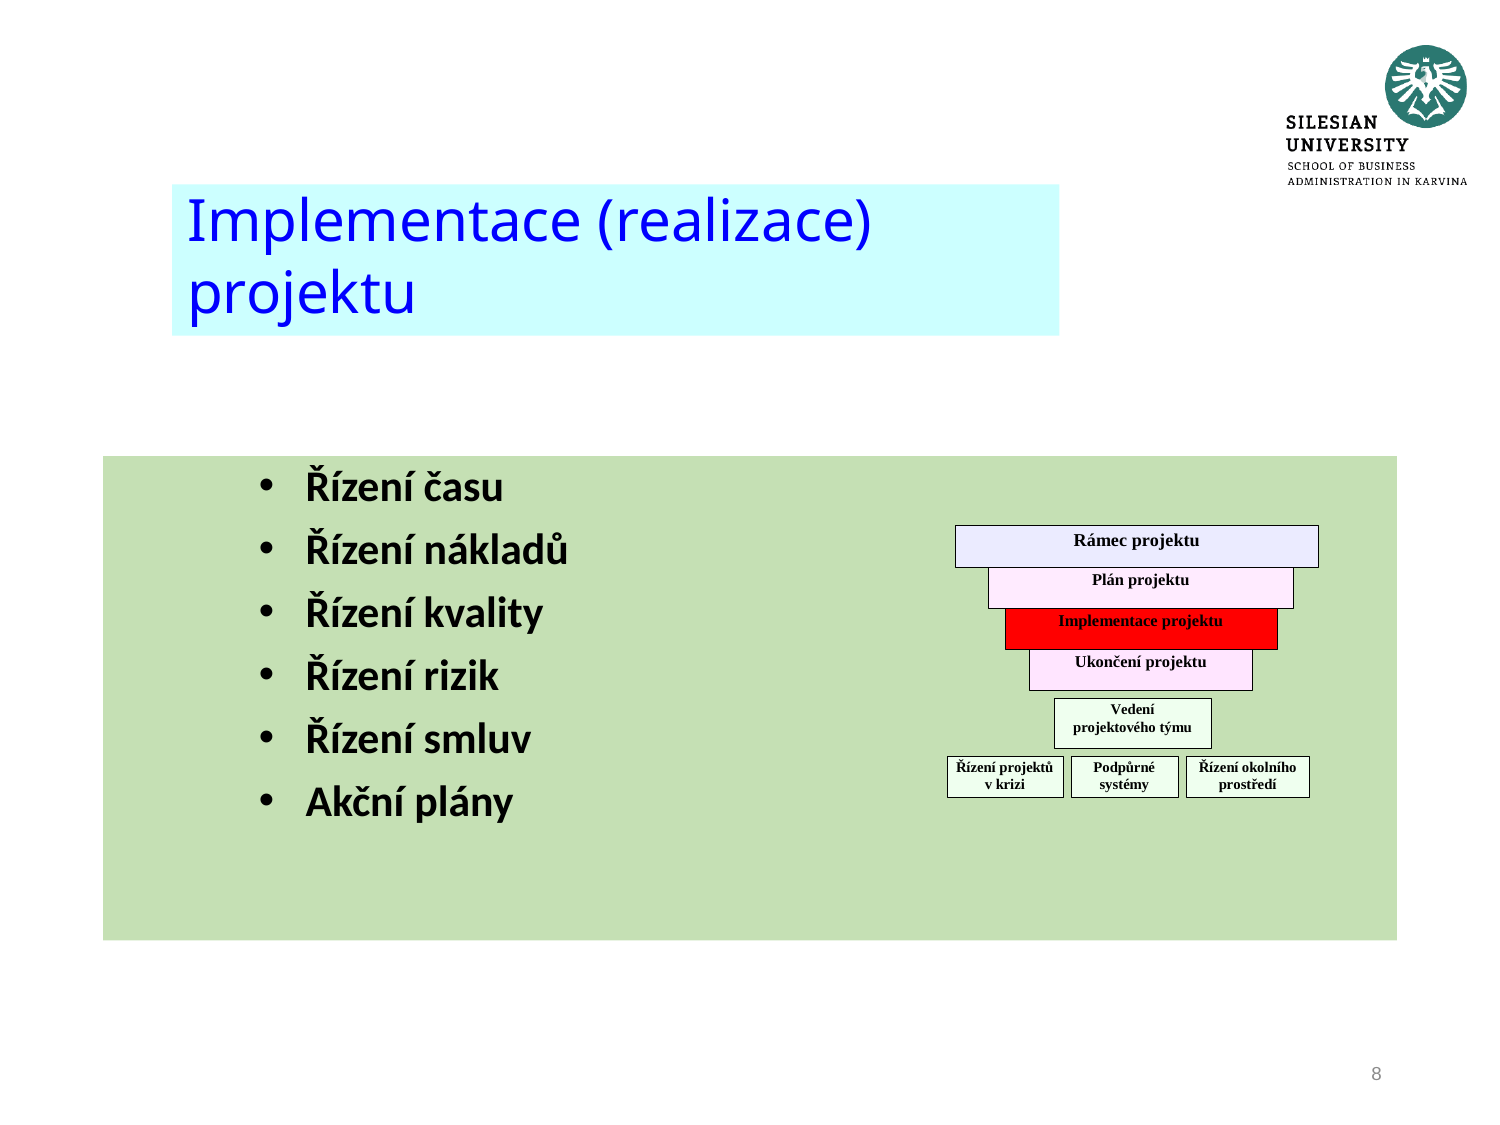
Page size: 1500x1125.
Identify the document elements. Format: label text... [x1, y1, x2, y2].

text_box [938, 509, 1327, 888]
list Řízení času Řízení nákladů Řízení kvality Řízení rizik Řízení smluv Akční plány [103, 456, 1397, 941]
picture [1286, 45, 1467, 185]
slide_number 8 [1059, 1042, 1397, 1103]
title Implementace (realizace) projektu [172, 184, 1060, 336]
